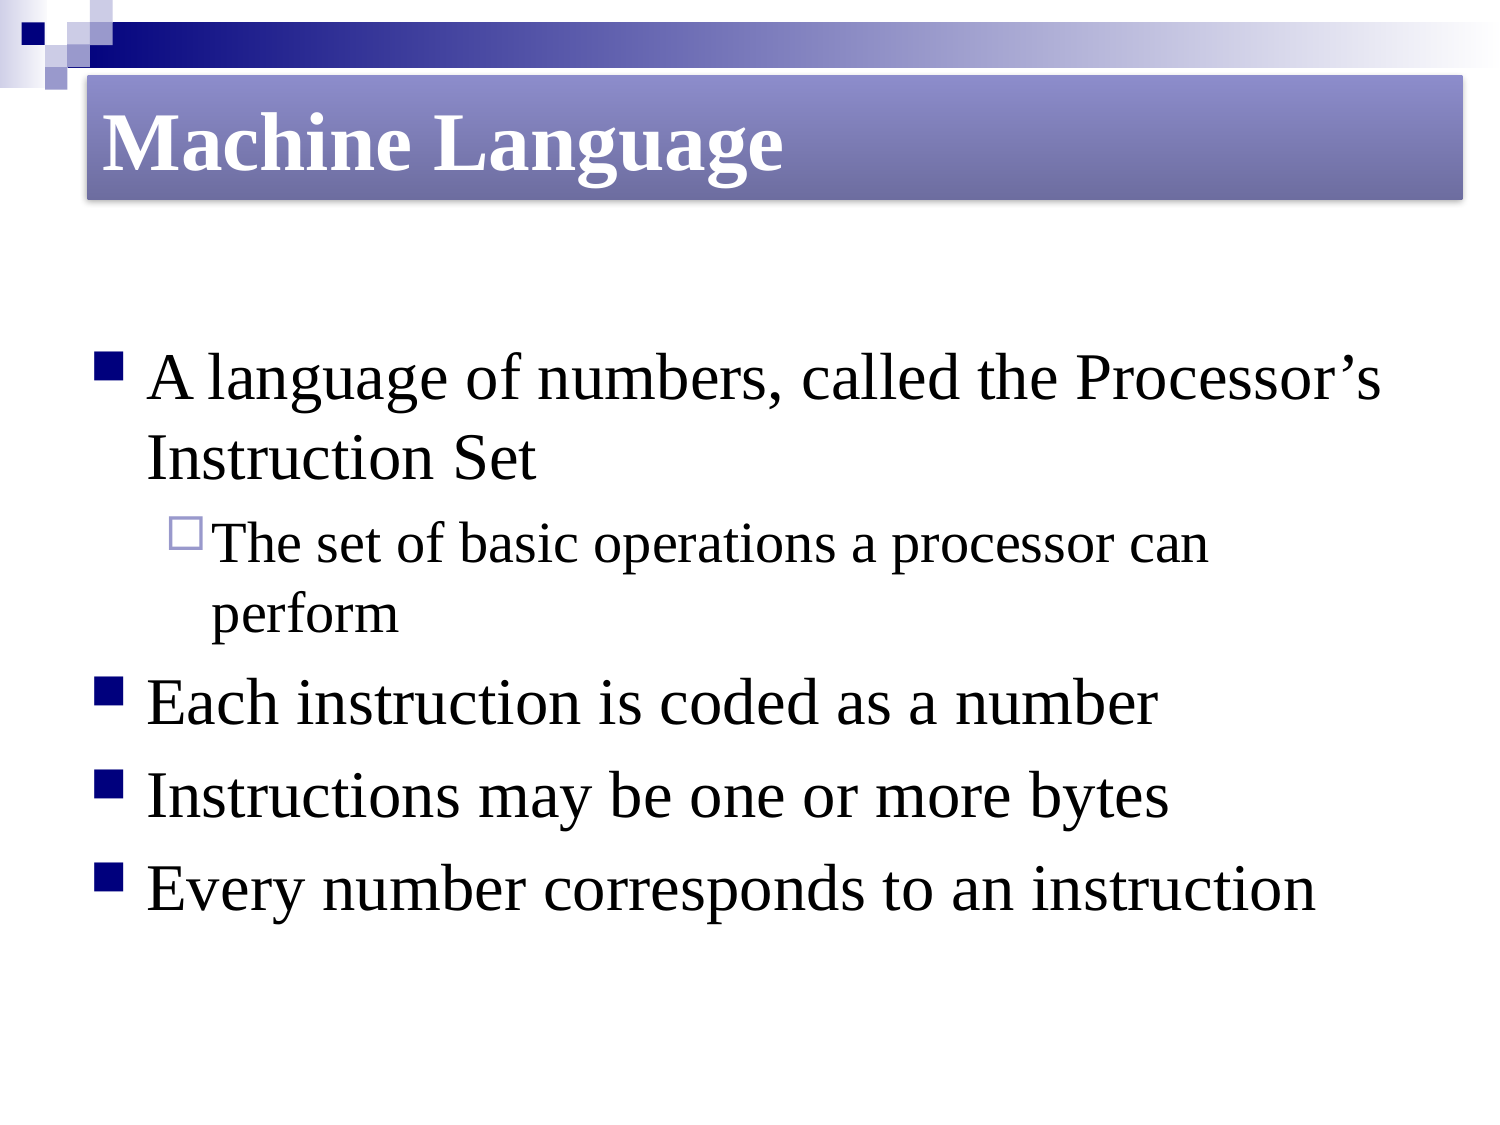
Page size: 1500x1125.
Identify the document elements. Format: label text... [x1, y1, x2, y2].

list A language of numbers, called the Processor’s Instruction Set The set of basic operations a processor can perform Each instruction is coded as a number Instructions may be one or more bytes Every number corresponds to an instruction [74, 324, 1426, 963]
text_box Machine Language [87, 75, 1463, 200]
